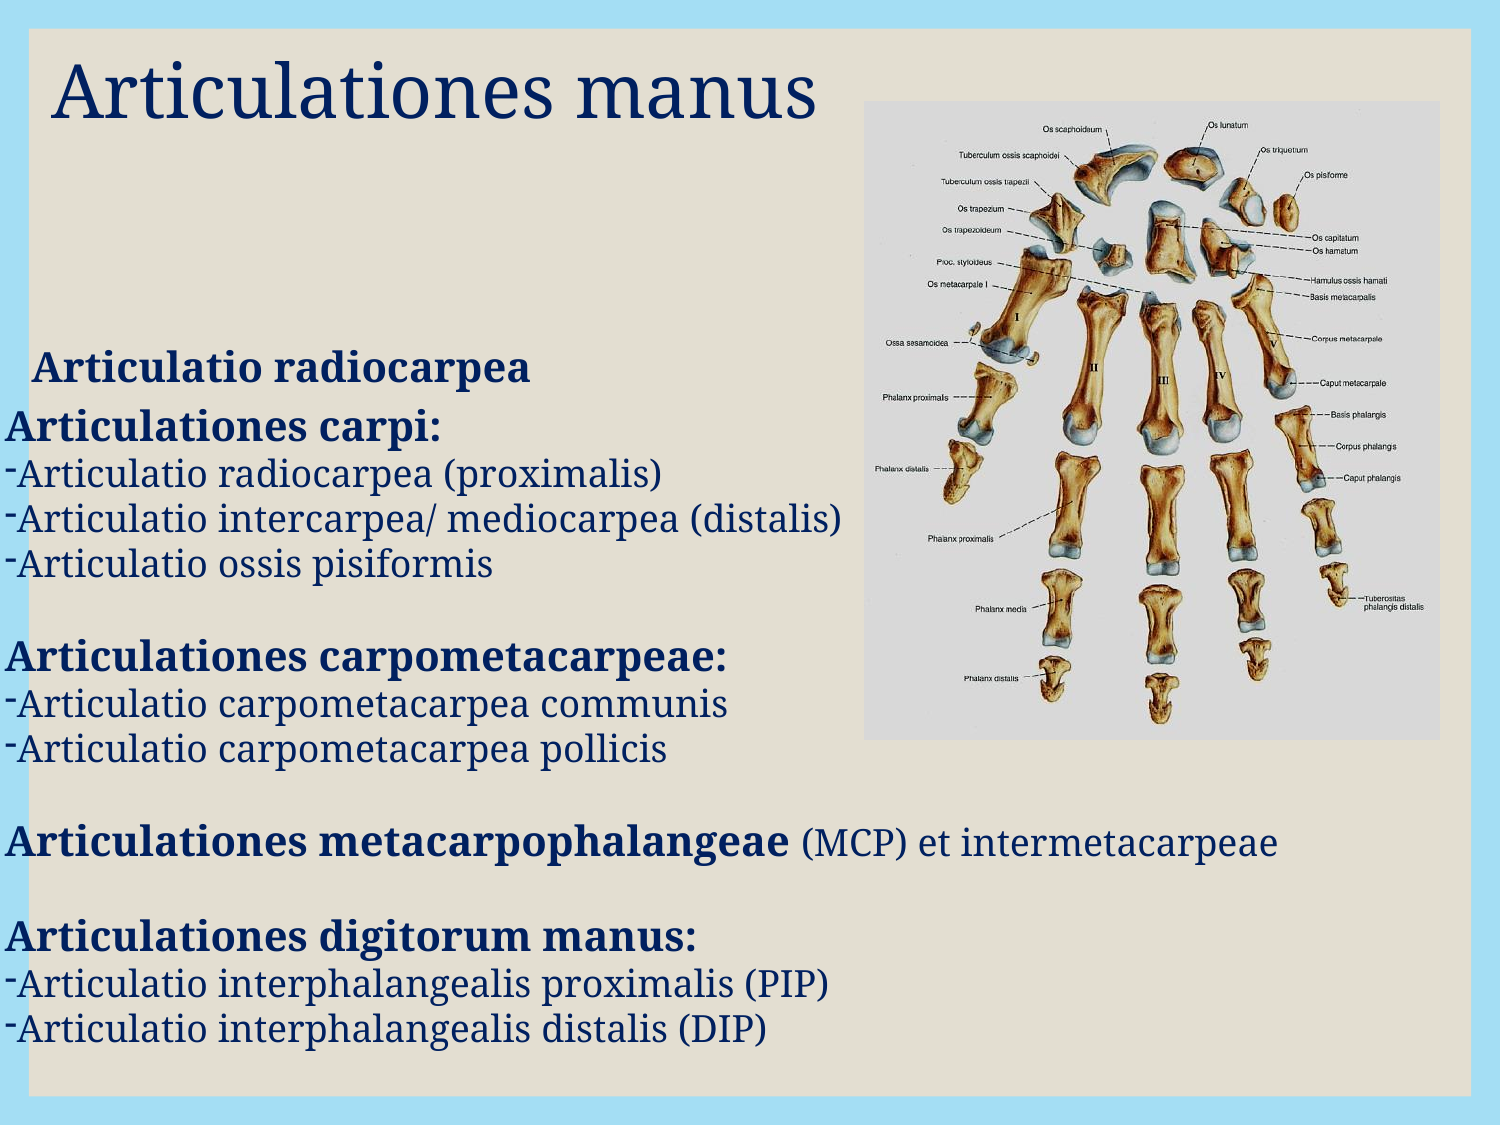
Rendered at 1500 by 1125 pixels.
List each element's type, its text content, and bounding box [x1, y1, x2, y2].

text_box Articulationes manus [36, 36, 834, 141]
text_box Articulationes carpi: Articulatio radiocarpea (proximalis) Articulatio intercarpea/ mediocarpea (distalis) Articulatio ossis pisiformis Articulationes carpometacarpeae: Articulatio carpometacarpea communis Articulatio carpometacarpea pollicis Articulationes metacarpophalangeae (MCP) et intermetacarpeae Articulationes digitorum manus: Articulatio interphalangealis proximalis (PIP) Articulatio interphalangealis distalis (DIP) [0, 347, 1294, 1103]
picture [864, 101, 1440, 740]
text_box Articulatio radiocarpea [16, 333, 547, 399]
